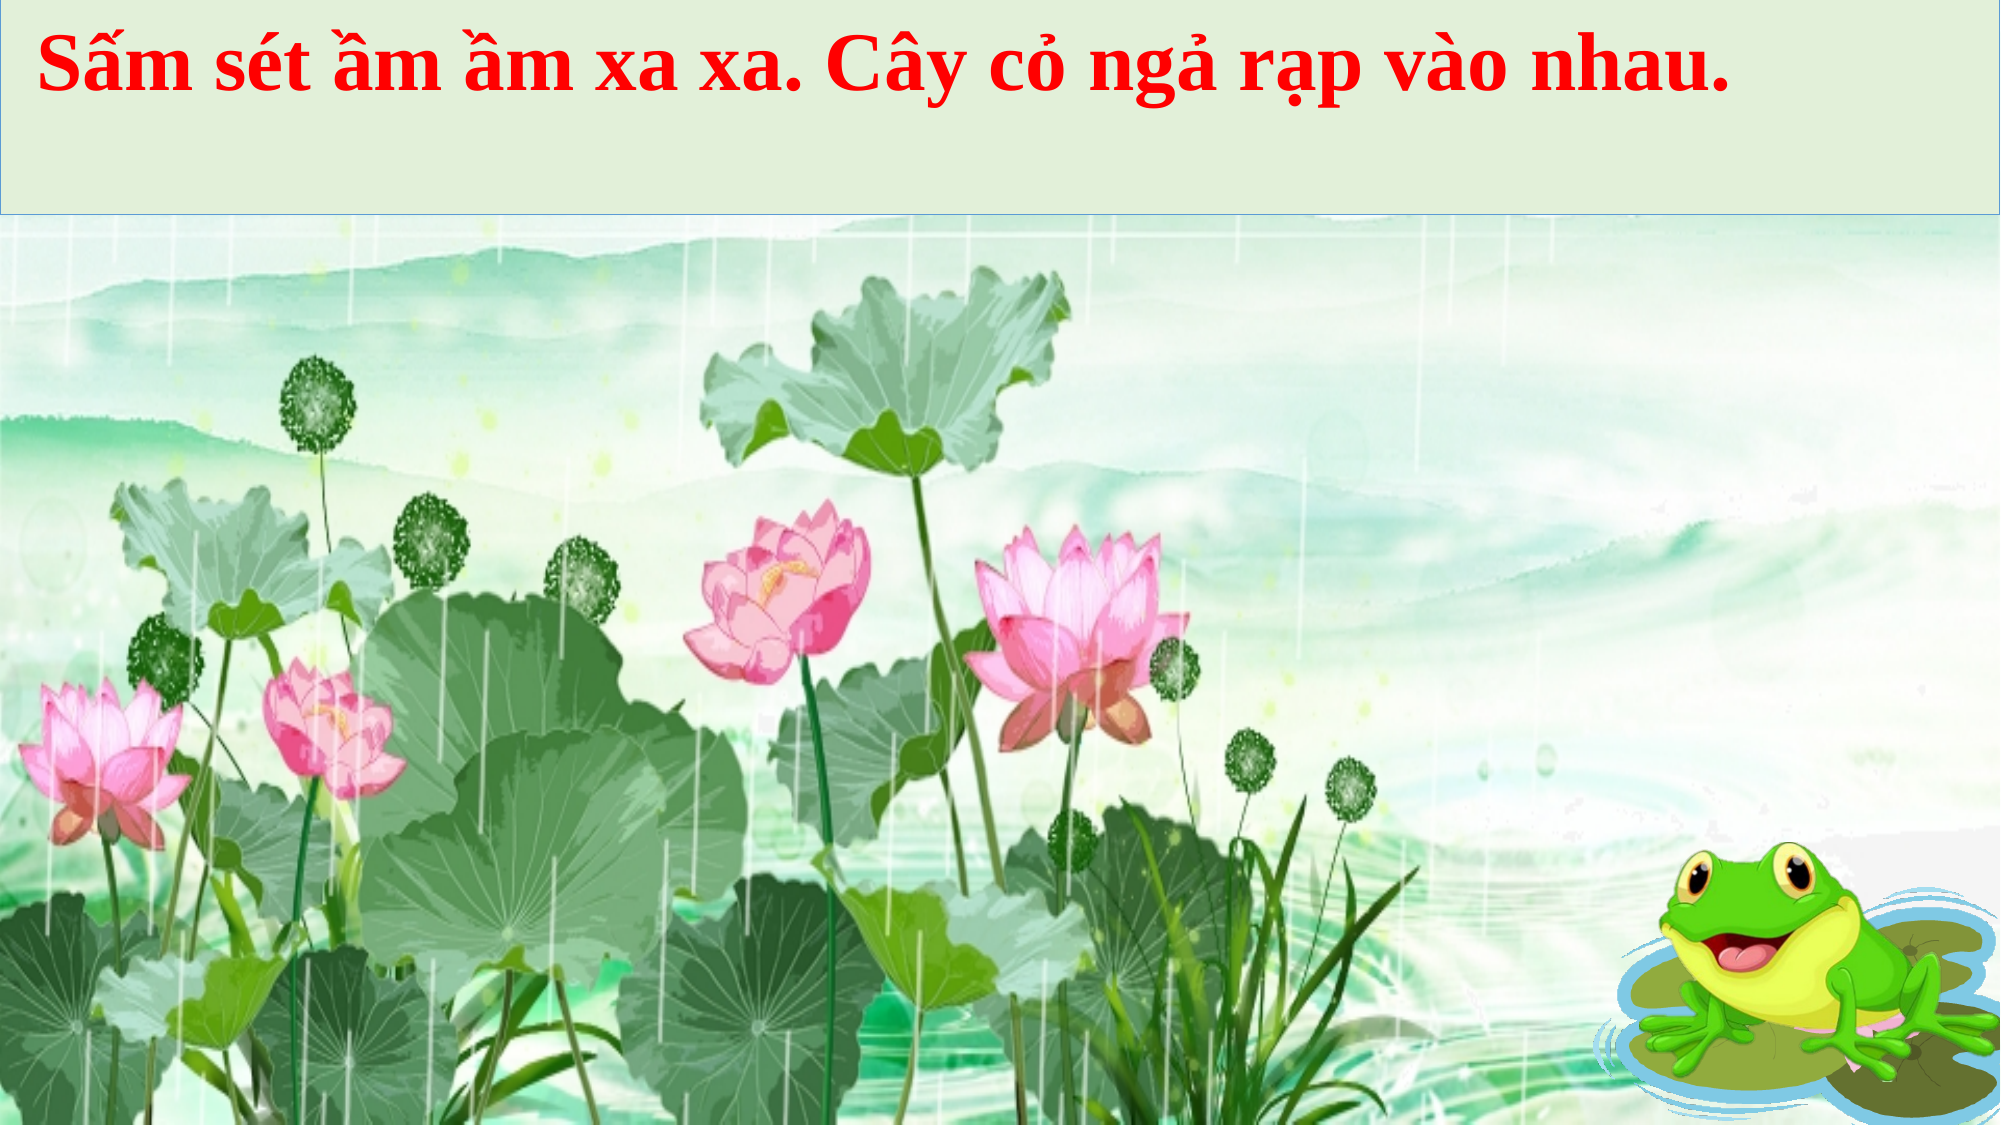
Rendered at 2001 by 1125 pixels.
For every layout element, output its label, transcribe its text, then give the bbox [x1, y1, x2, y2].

text_box Sấm sét ầm ầm xa xa. Cây cỏ ngả rạp vào nhau. [0, 0, 2000, 215]
picture [0, 0, 2001, 1125]
